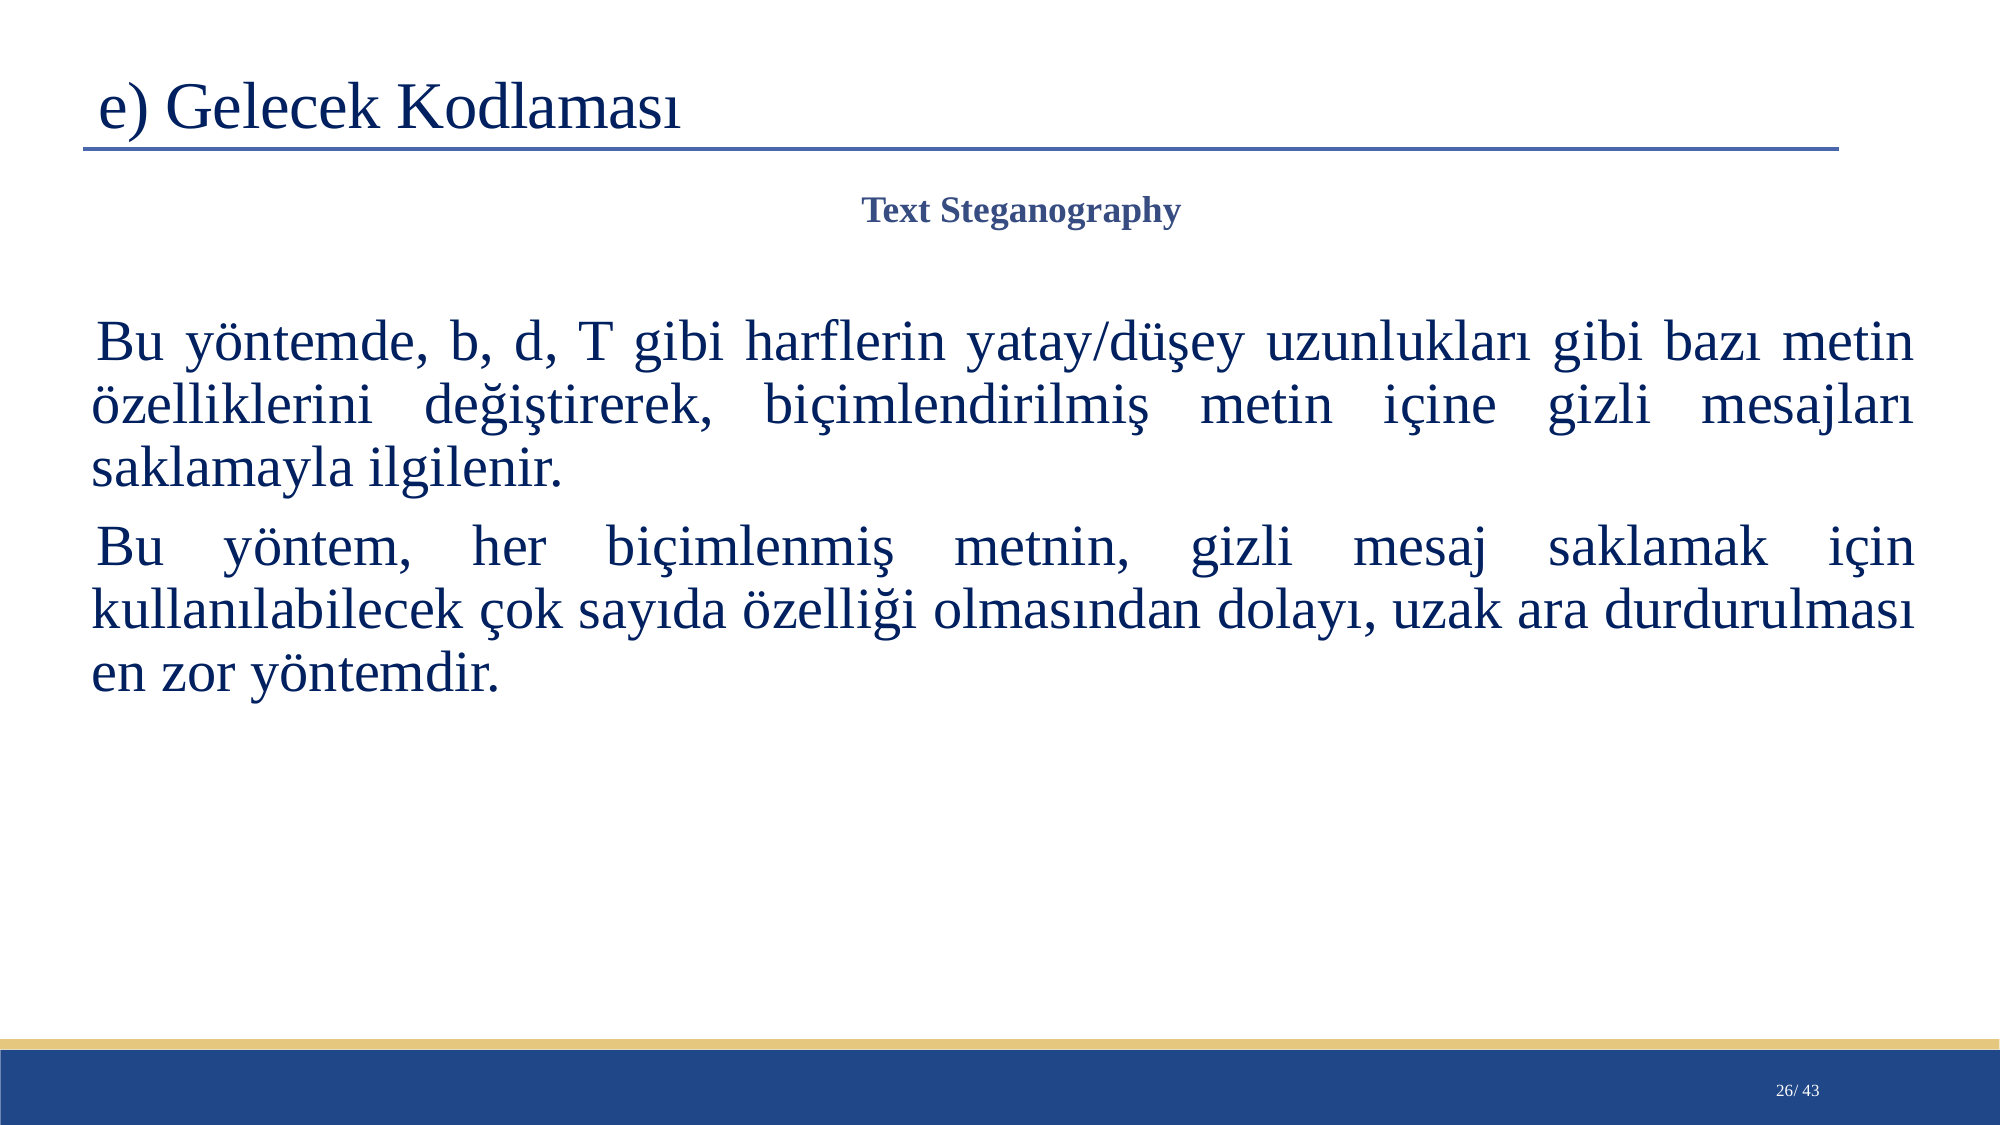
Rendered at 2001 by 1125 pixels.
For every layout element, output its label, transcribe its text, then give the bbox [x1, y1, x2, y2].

text_box Text Steganography [846, 178, 1414, 238]
title e) Gelecek Kodlaması [83, 47, 1830, 150]
list Bu yöntemde, b, d, T gibi harflerin yatay/düşey uzunlukları gibi bazı metin özelliklerini değiştirerek, biçimlendirilmiş metin içine gizli mesajları saklamayla ilgilenir. Bu yöntem, her biçimlenmiş metnin, gizli mesaj saklamak için kullanılabilecek çok sayıda özelliği olmasından dolayı, uzak ara durdurulması en zor yöntemdir. [83, 302, 1917, 963]
slide_number 26/ 43 [1624, 1059, 1840, 1120]
